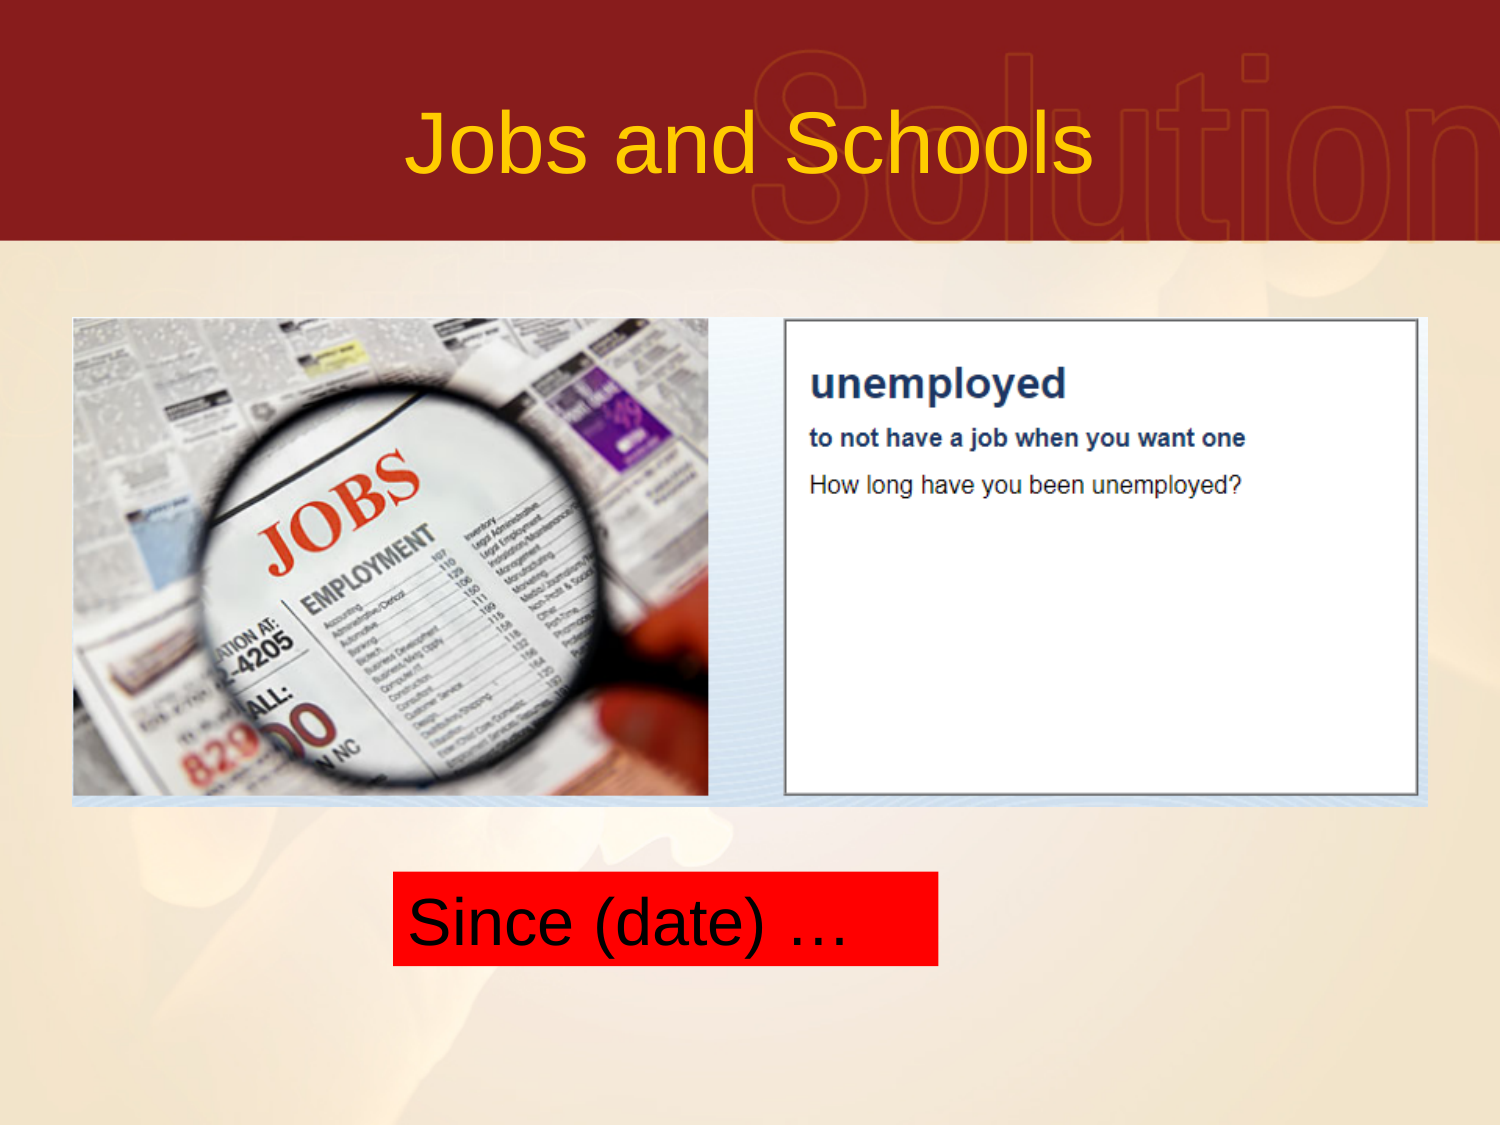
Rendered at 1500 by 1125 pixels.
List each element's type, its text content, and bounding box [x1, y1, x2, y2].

picture [0, 0, 1500, 1125]
text_box Since (date) … [393, 871, 939, 967]
title Jobs and Schools [75, 45, 1425, 233]
